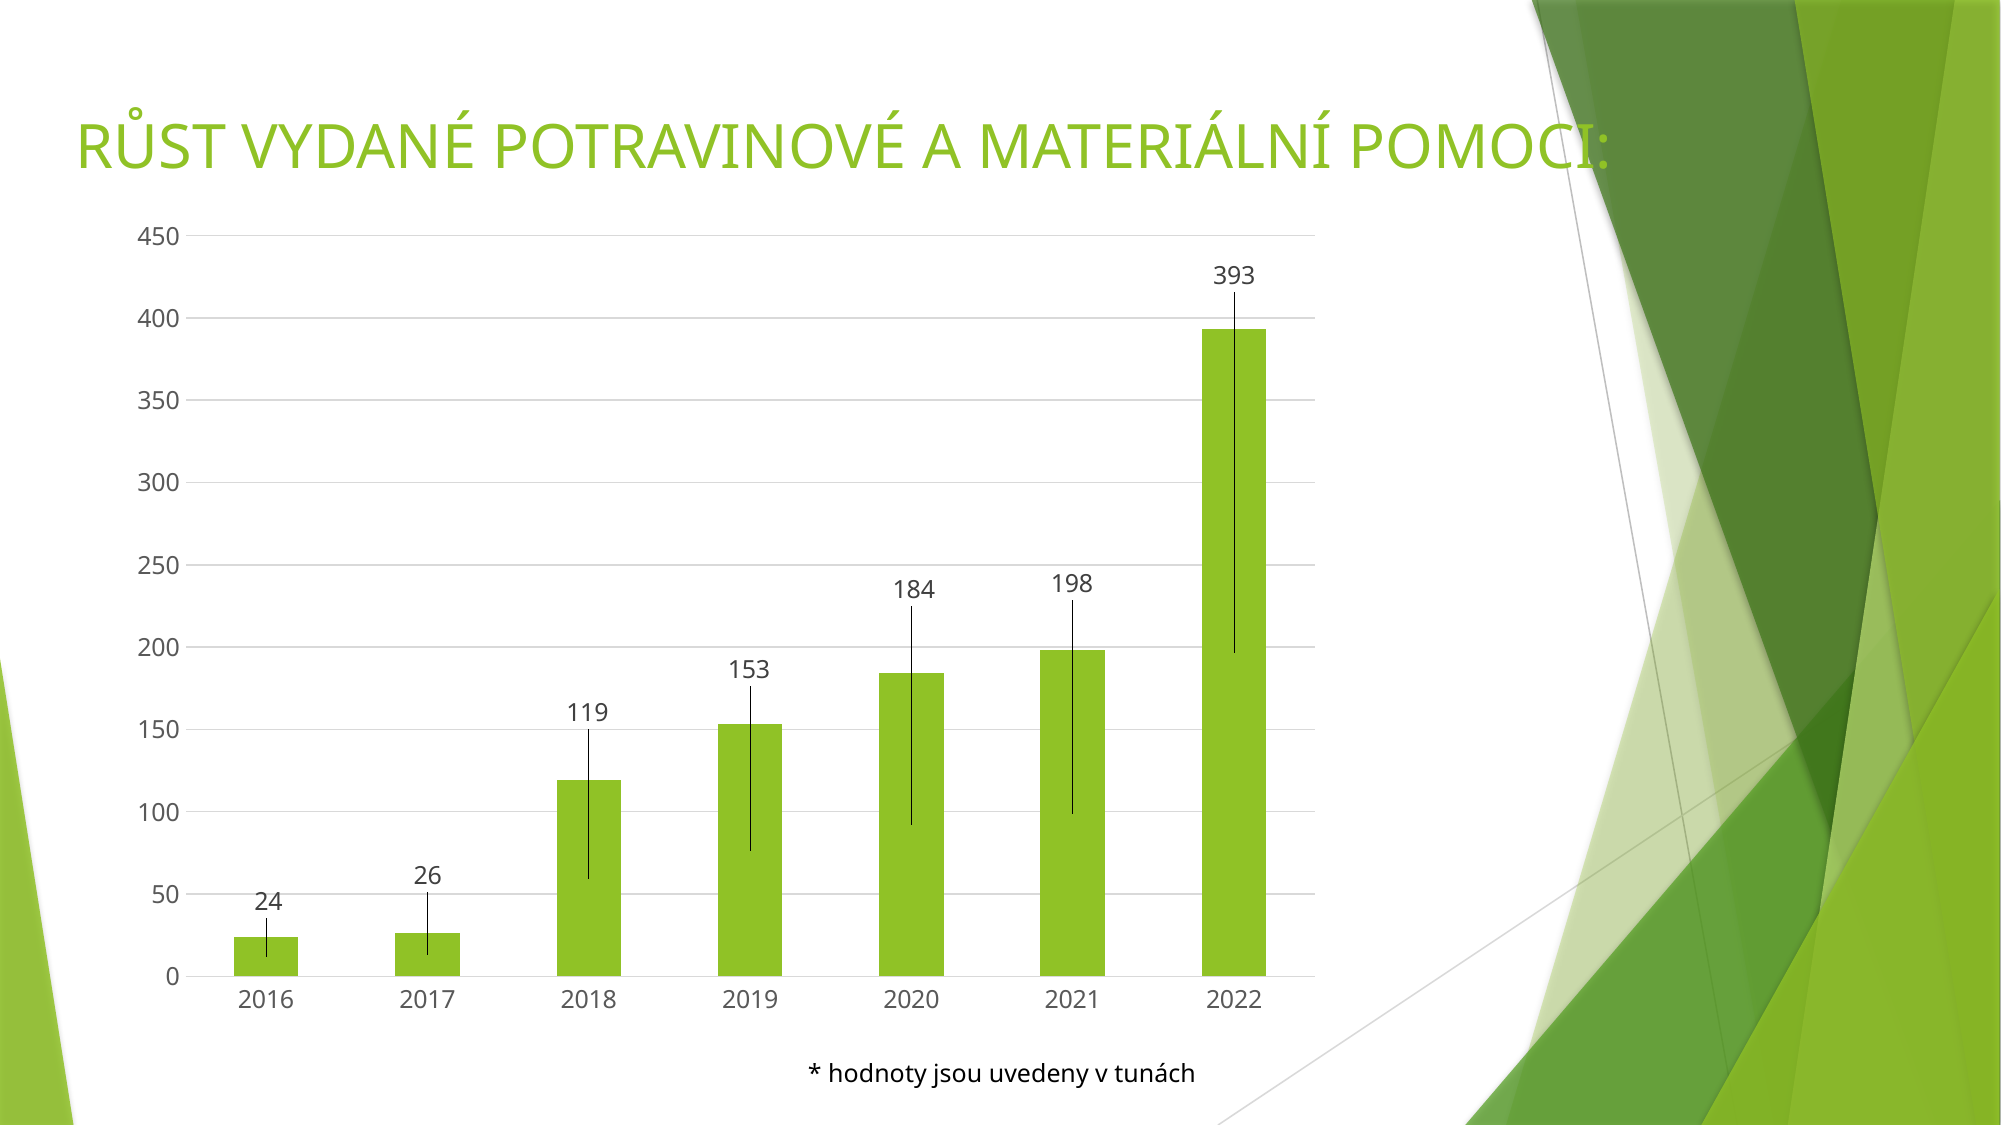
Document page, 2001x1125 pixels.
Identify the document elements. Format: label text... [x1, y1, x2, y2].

text_box * hodnoty jsou uvedeny v tunách [793, 1050, 1355, 1096]
chart [112, 201, 1340, 1034]
title RŮST VYDANÉ POTRAVINOVÉ A MATERIÁLNÍ POMOCI: [60, 99, 1677, 252]
